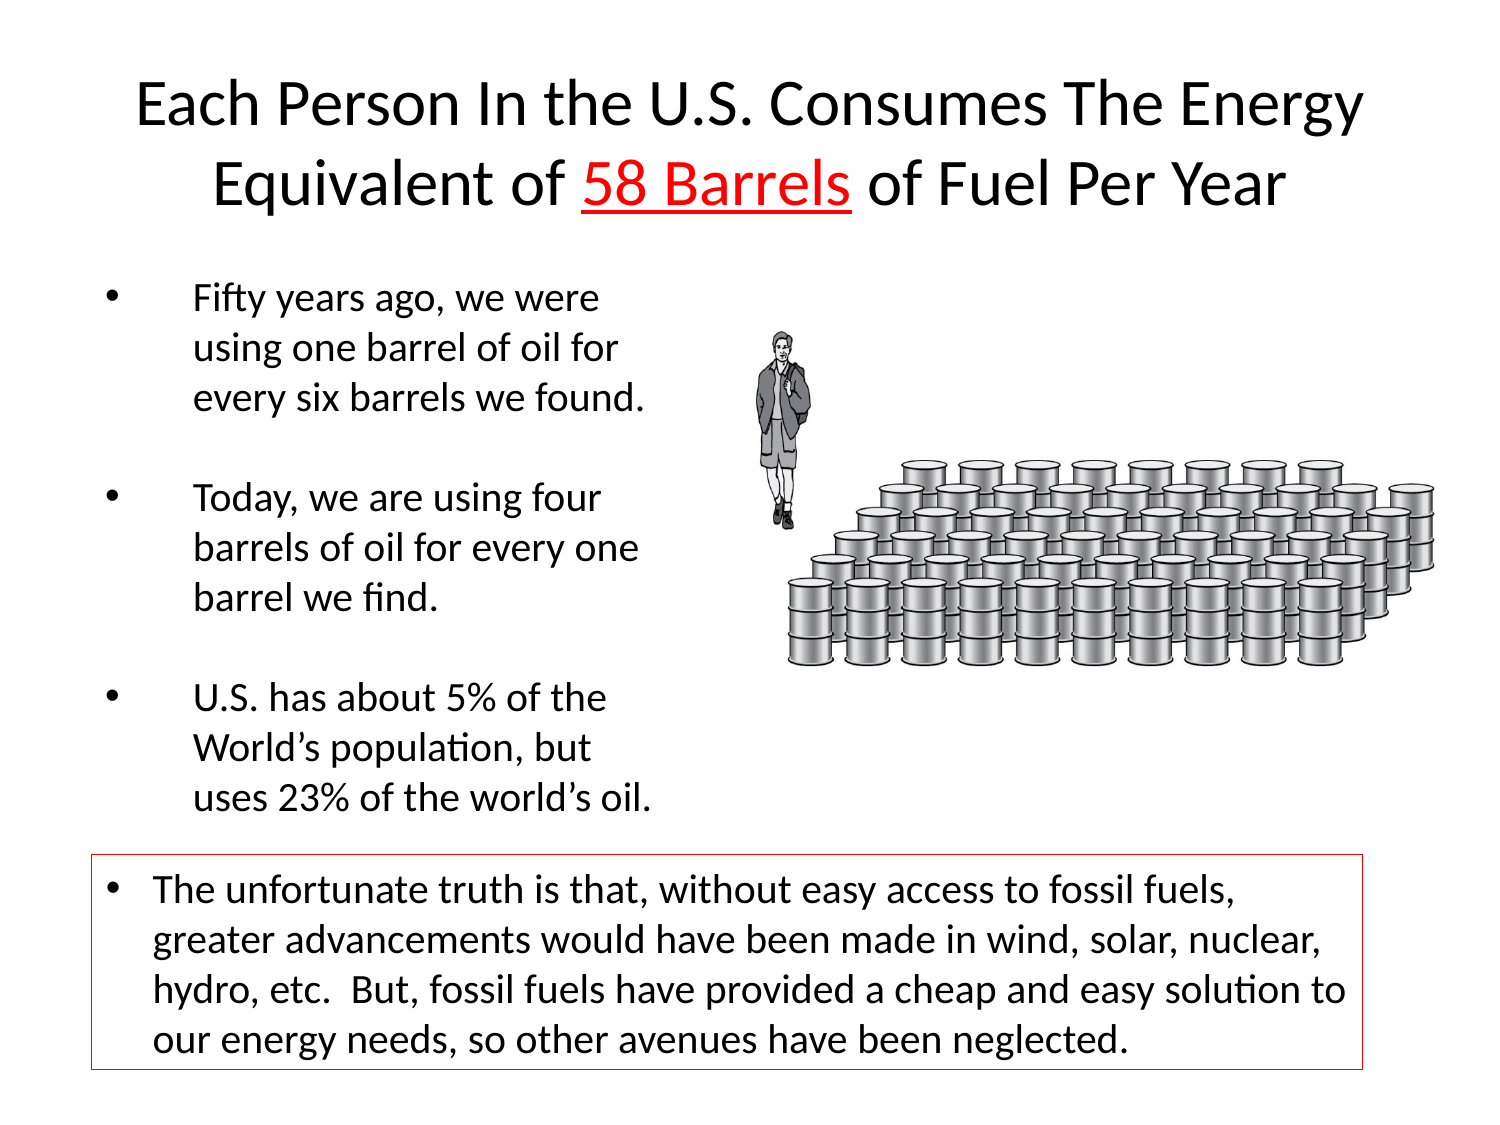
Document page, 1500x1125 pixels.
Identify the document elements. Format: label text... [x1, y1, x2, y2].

picture [749, 324, 1440, 681]
text_box Fifty years ago, we were using one barrel of oil for every six barrels we found. Today, we are using four barrels of oil for every one barrel we find. U.S. has about 5% of the World’s population, but uses 23% of the world’s oil. [24, 262, 688, 828]
text_box The unfortunate truth is that, without easy access to fossil fuels, greater advancements would have been made in wind, solar, nuclear, hydro, etc. But, fossil fuels have provided a cheap and easy solution to our energy needs, so other avenues have been neglected. [91, 854, 1363, 1070]
title Each Person In the U.S. Consumes The Energy Equivalent of 58 Barrels of Fuel Per Year [75, 45, 1425, 233]
